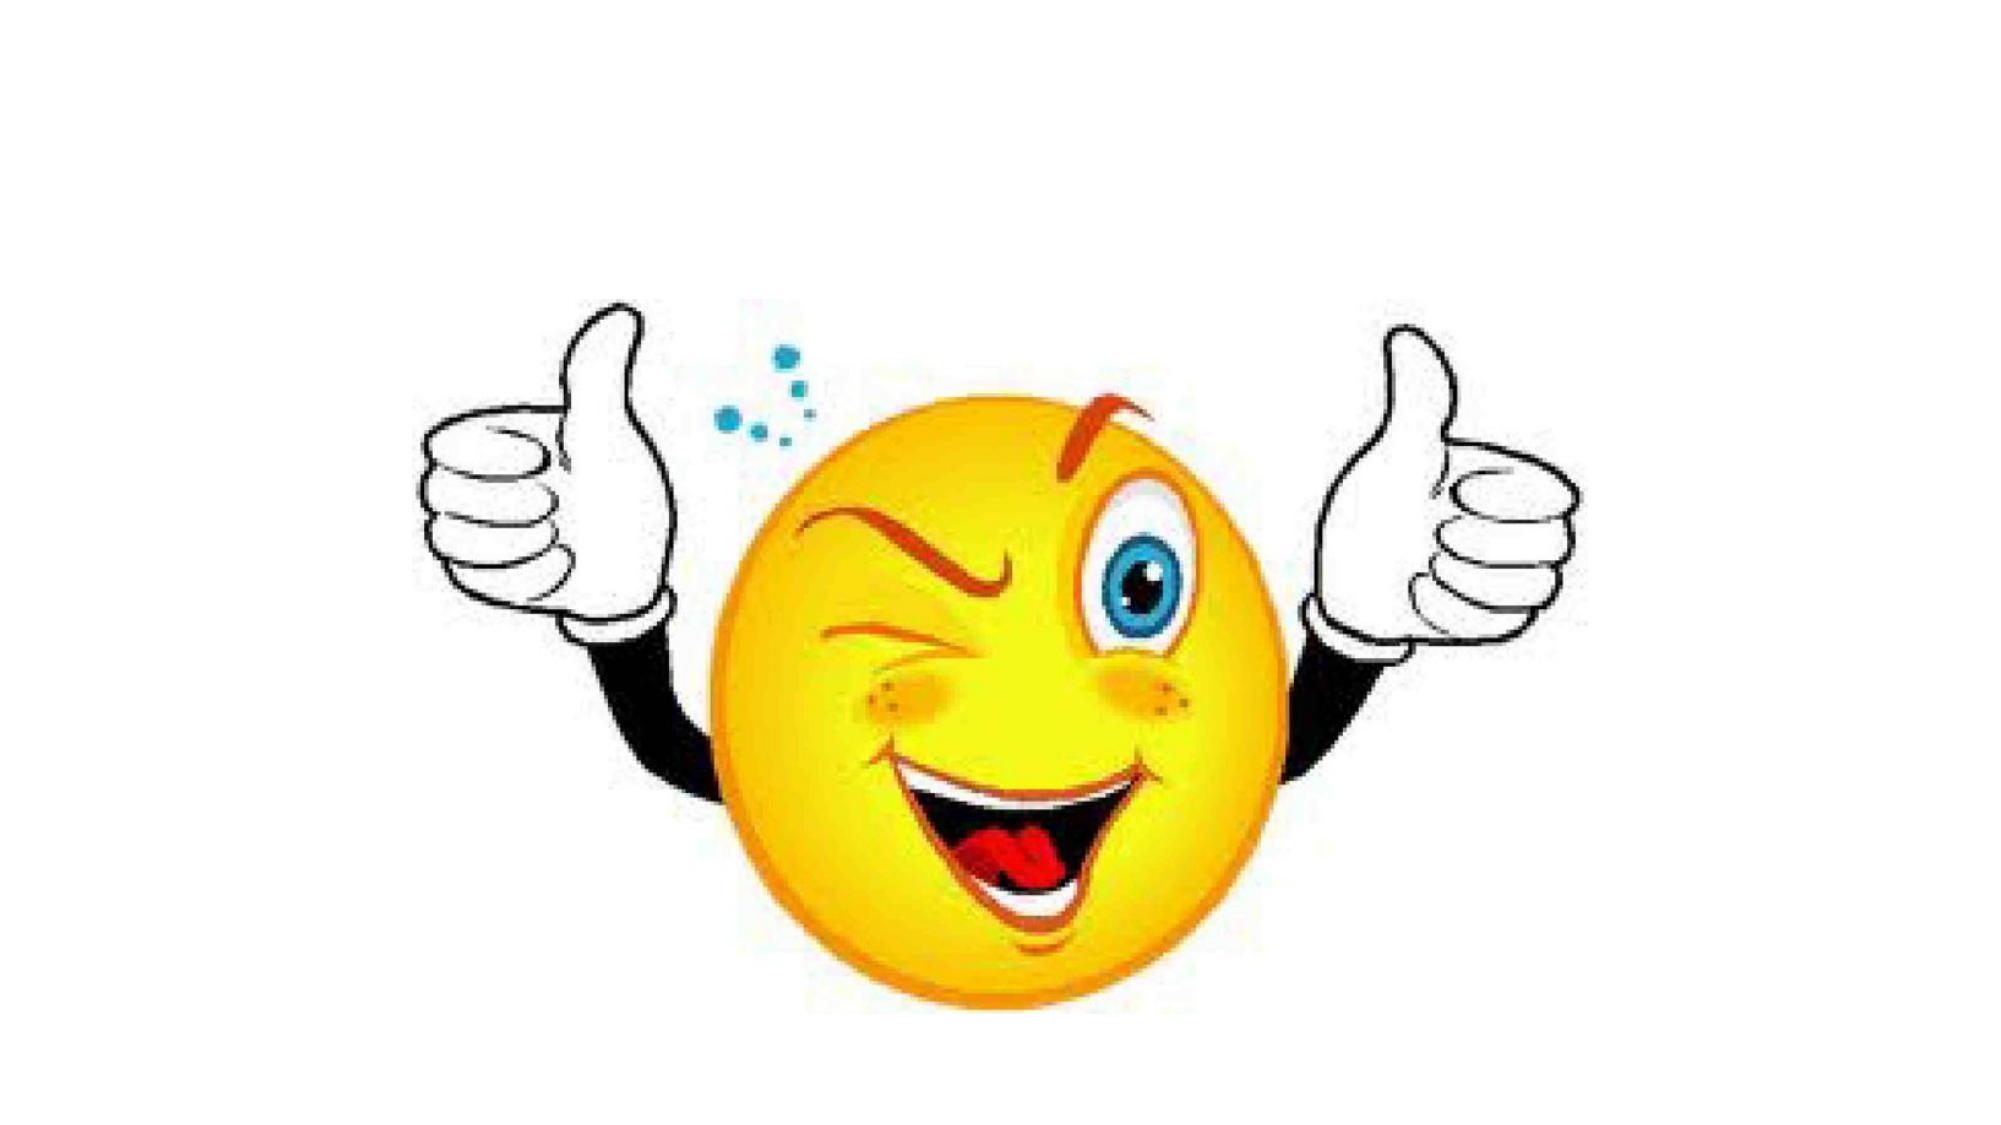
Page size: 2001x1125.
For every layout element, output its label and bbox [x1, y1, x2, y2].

list [412, 299, 1588, 1014]
